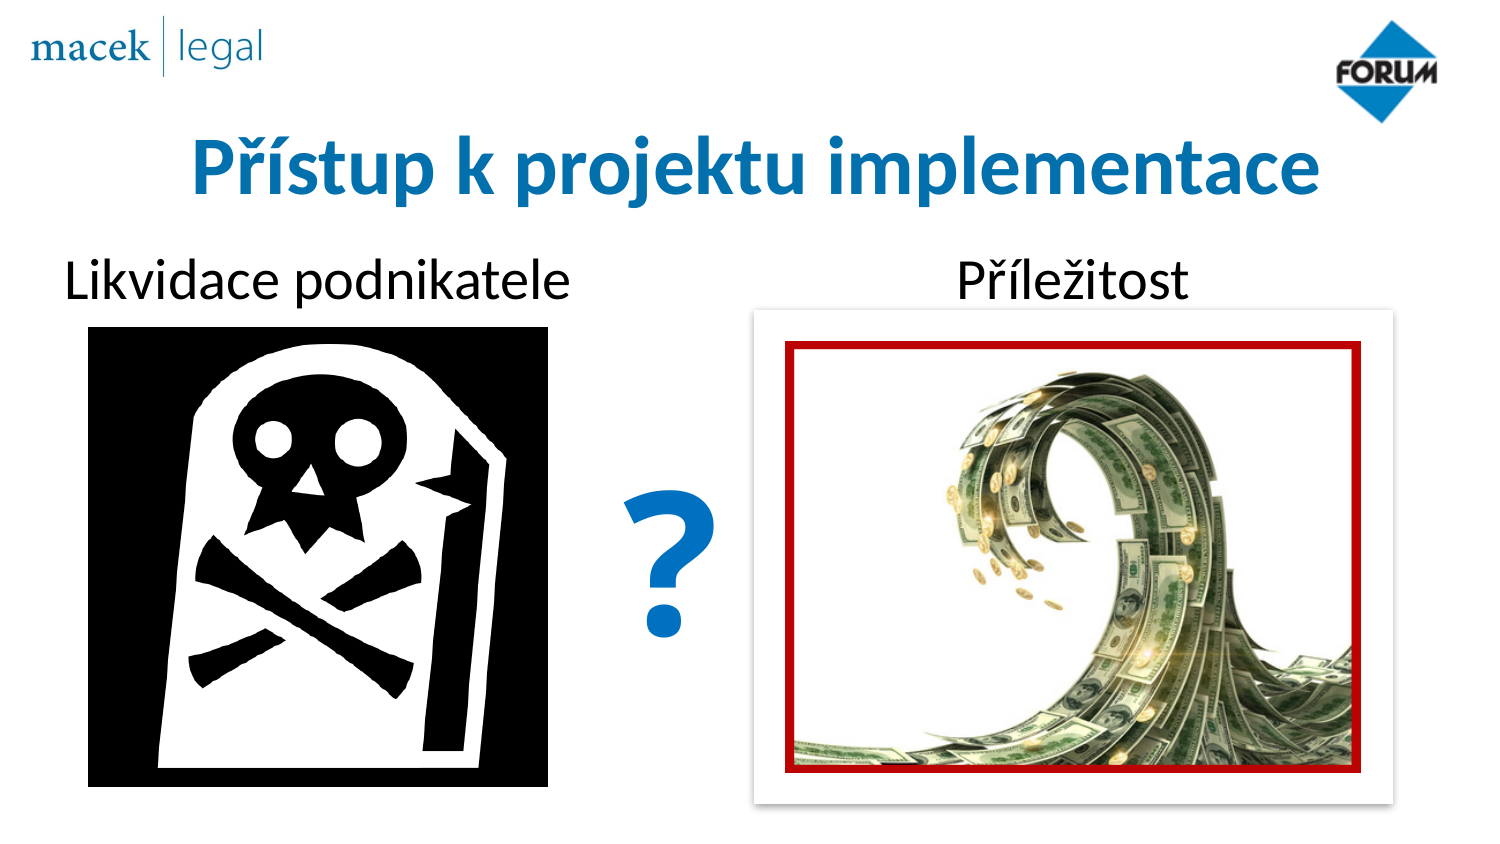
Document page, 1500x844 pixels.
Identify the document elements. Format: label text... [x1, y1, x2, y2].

picture [1328, 13, 1446, 132]
text_box Přístup k projektu implementace [88, 91, 1426, 232]
text_box Příležitost [942, 233, 1205, 319]
picture [29, 13, 266, 78]
text_box Likvidace podnikatele [49, 233, 587, 319]
picture [88, 327, 548, 787]
picture [785, 340, 1362, 774]
text_box ? [608, 428, 717, 684]
